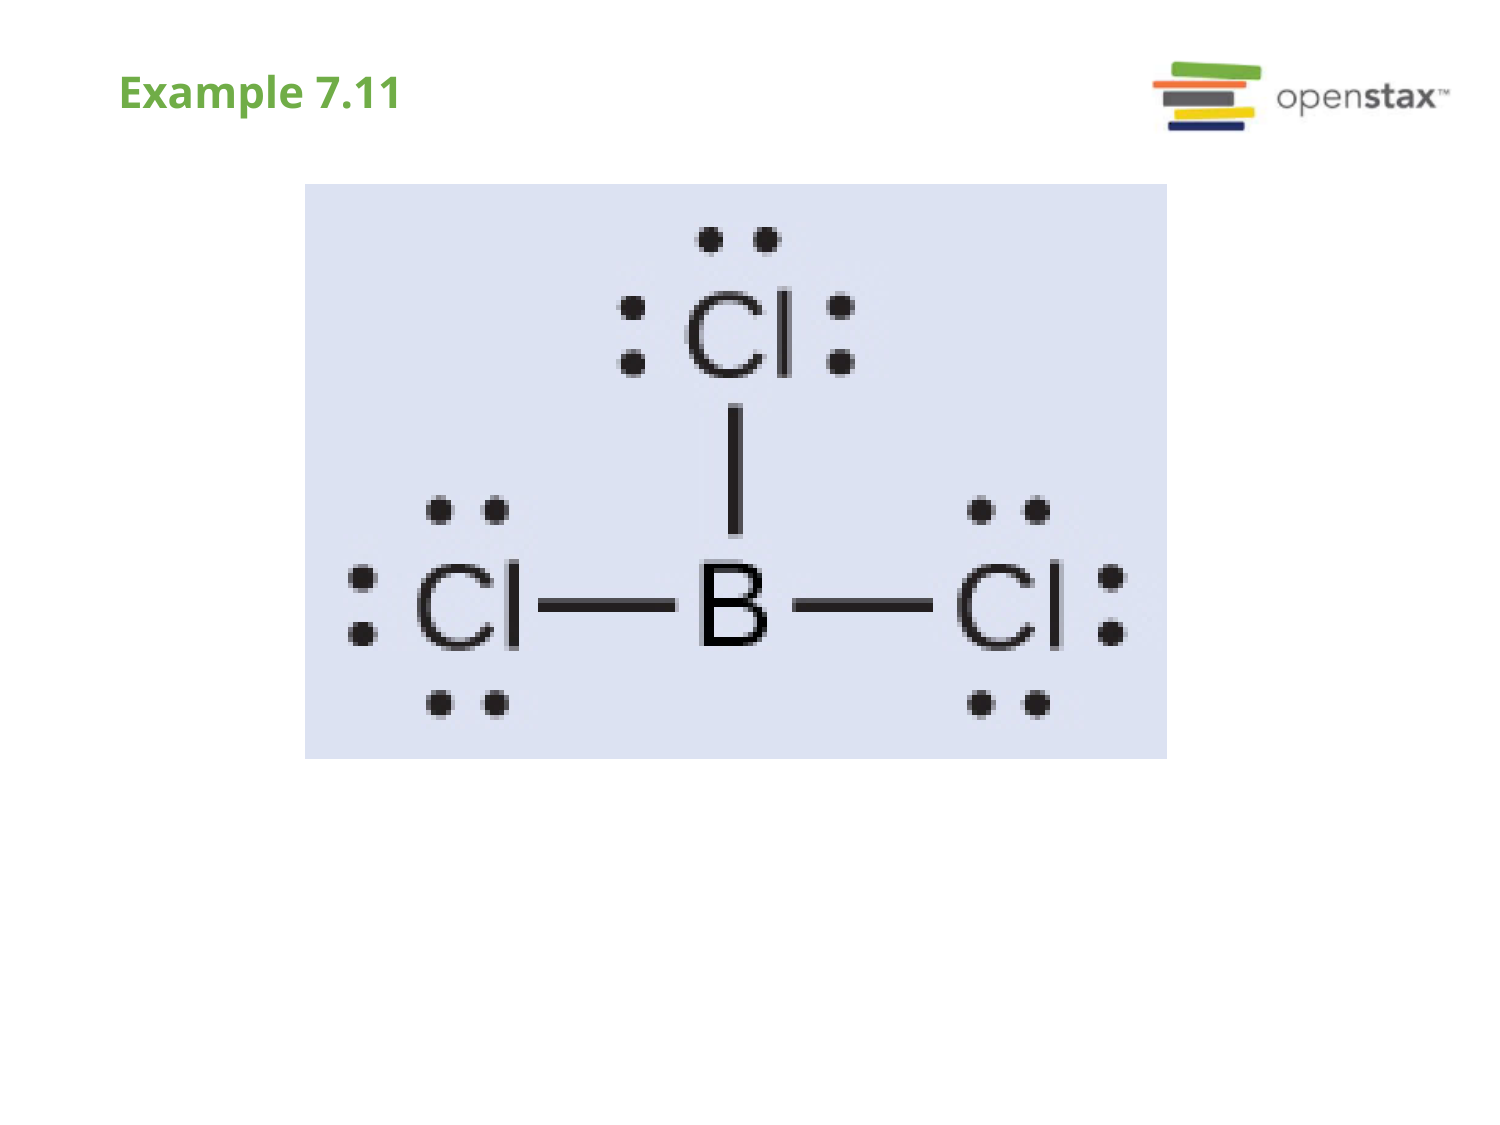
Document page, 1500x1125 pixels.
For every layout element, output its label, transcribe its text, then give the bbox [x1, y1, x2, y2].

picture [1151, 59, 1452, 134]
title Example 7.11 [103, 59, 1397, 130]
picture [74, 184, 1398, 759]
